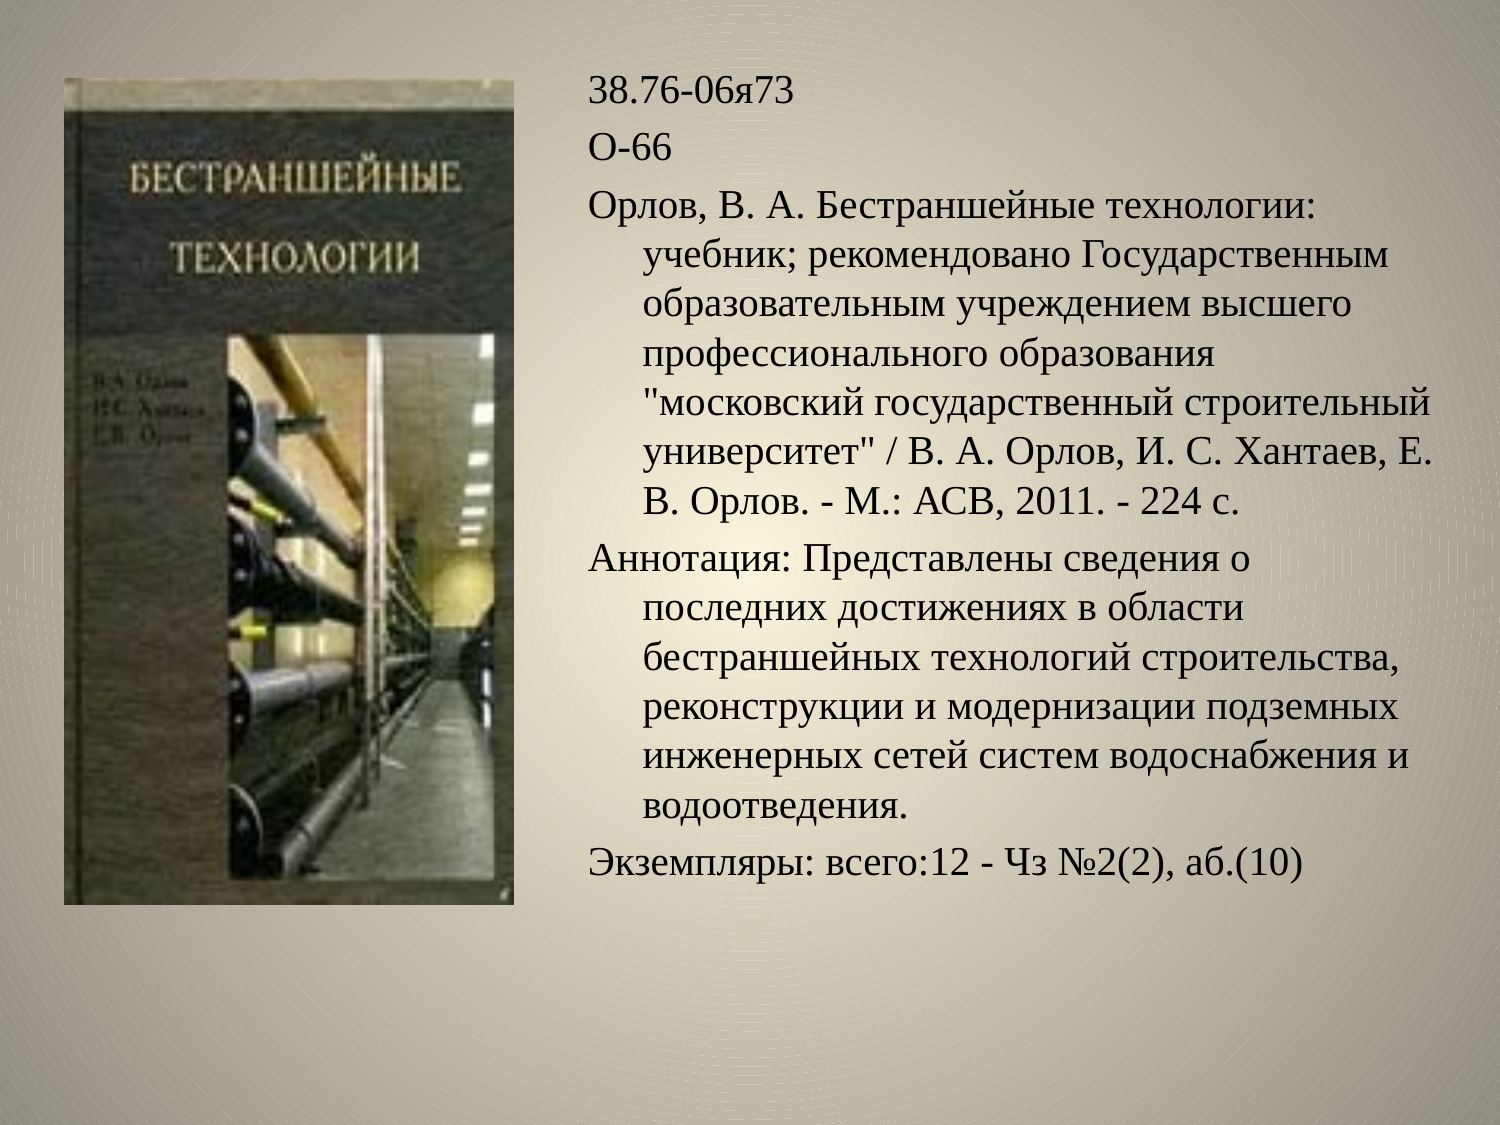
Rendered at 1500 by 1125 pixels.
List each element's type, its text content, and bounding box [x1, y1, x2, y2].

picture [64, 77, 514, 906]
list 38.76-06я73 О-66 Орлов, В. А. Бестраншейные технологии: учебник; рекомендовано Государственным образовательным учреждением высшего профессионального образования "московский государственный строительный университет" / В. А. Орлов, И. С. Хантаев, Е. В. Орлов. - М.: АСВ, 2011. - 224 с. Аннотация: Представлены сведения о последних достижениях в области бестраншейных технологий строительства, реконструкции и модернизации подземных инженерных сетей систем водоснабжения и водоотведения. Экземпляры: всего:12 - Чз №2(2), аб.(10) [572, 54, 1459, 1005]
